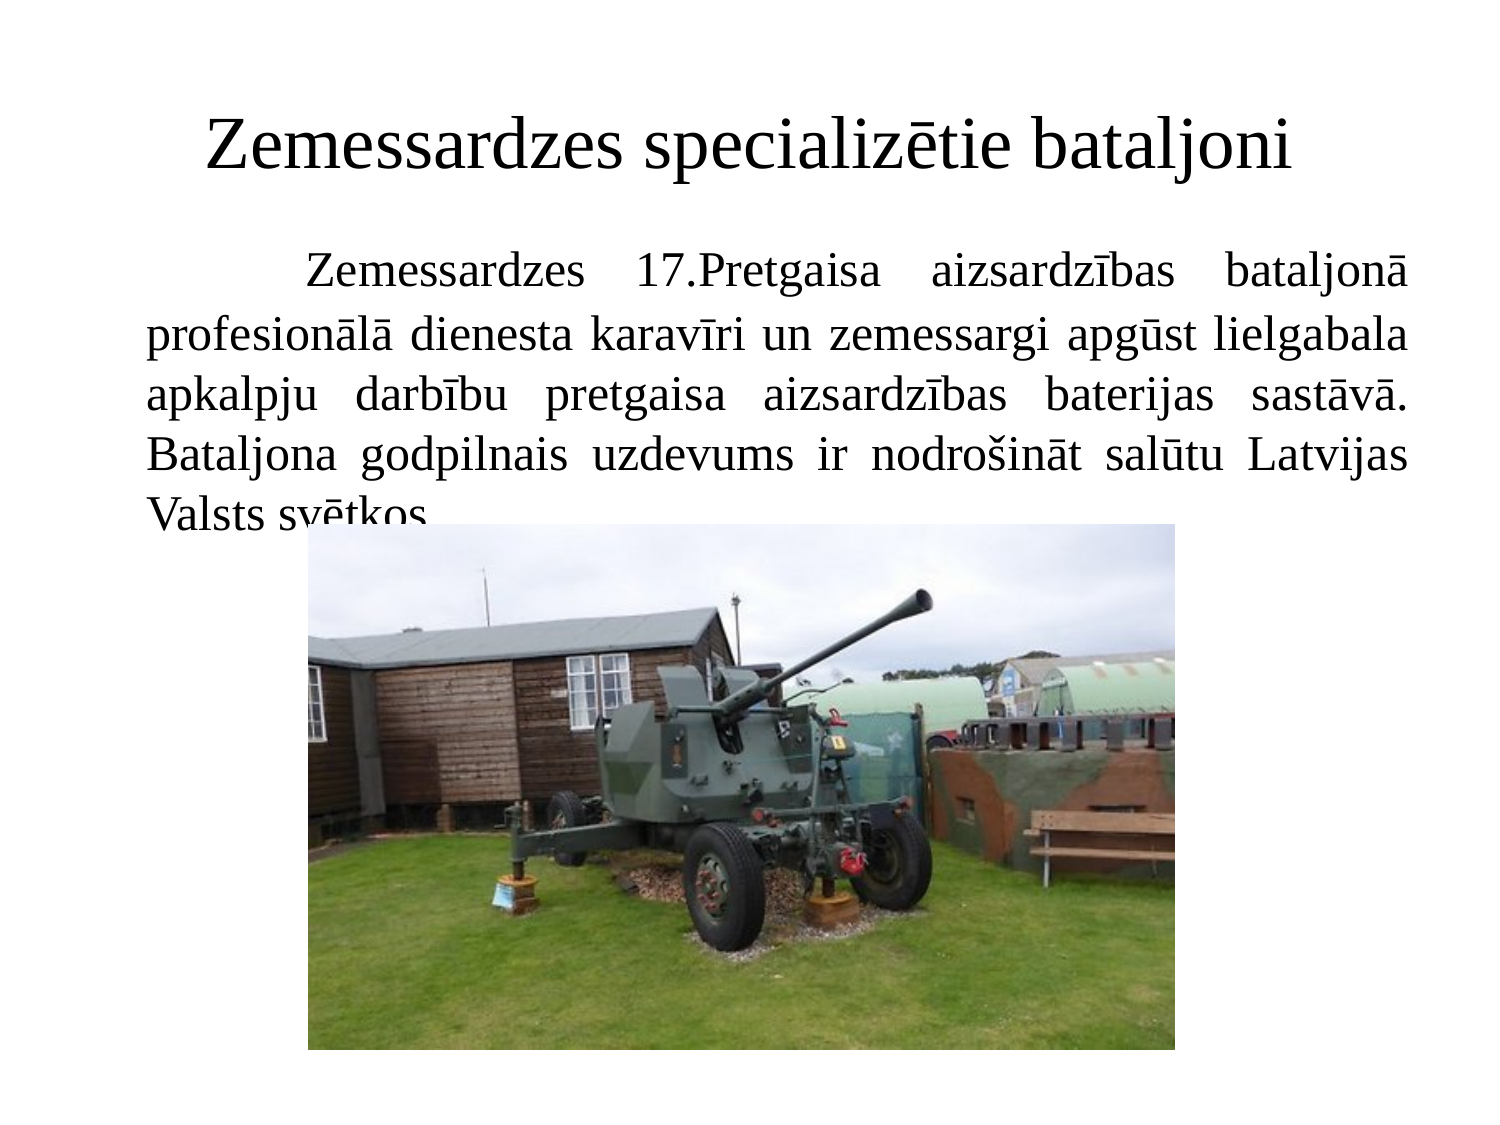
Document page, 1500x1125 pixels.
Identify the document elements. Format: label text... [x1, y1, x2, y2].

title Zemessardzes specializētie bataljoni [75, 45, 1425, 212]
picture [308, 524, 1176, 1051]
list Zemessardzes 17.Pretgaisa aizsardzības bataljonā profesionālā dienesta karavīri un zemessargi apgūst lielgabala apkalpju darbību pretgaisa aizsardzības baterijas sastāvā. Bataljona godpilnais uzdevums ir nodrošināt salūtu Latvijas Valsts svētkos. [75, 212, 1425, 563]
